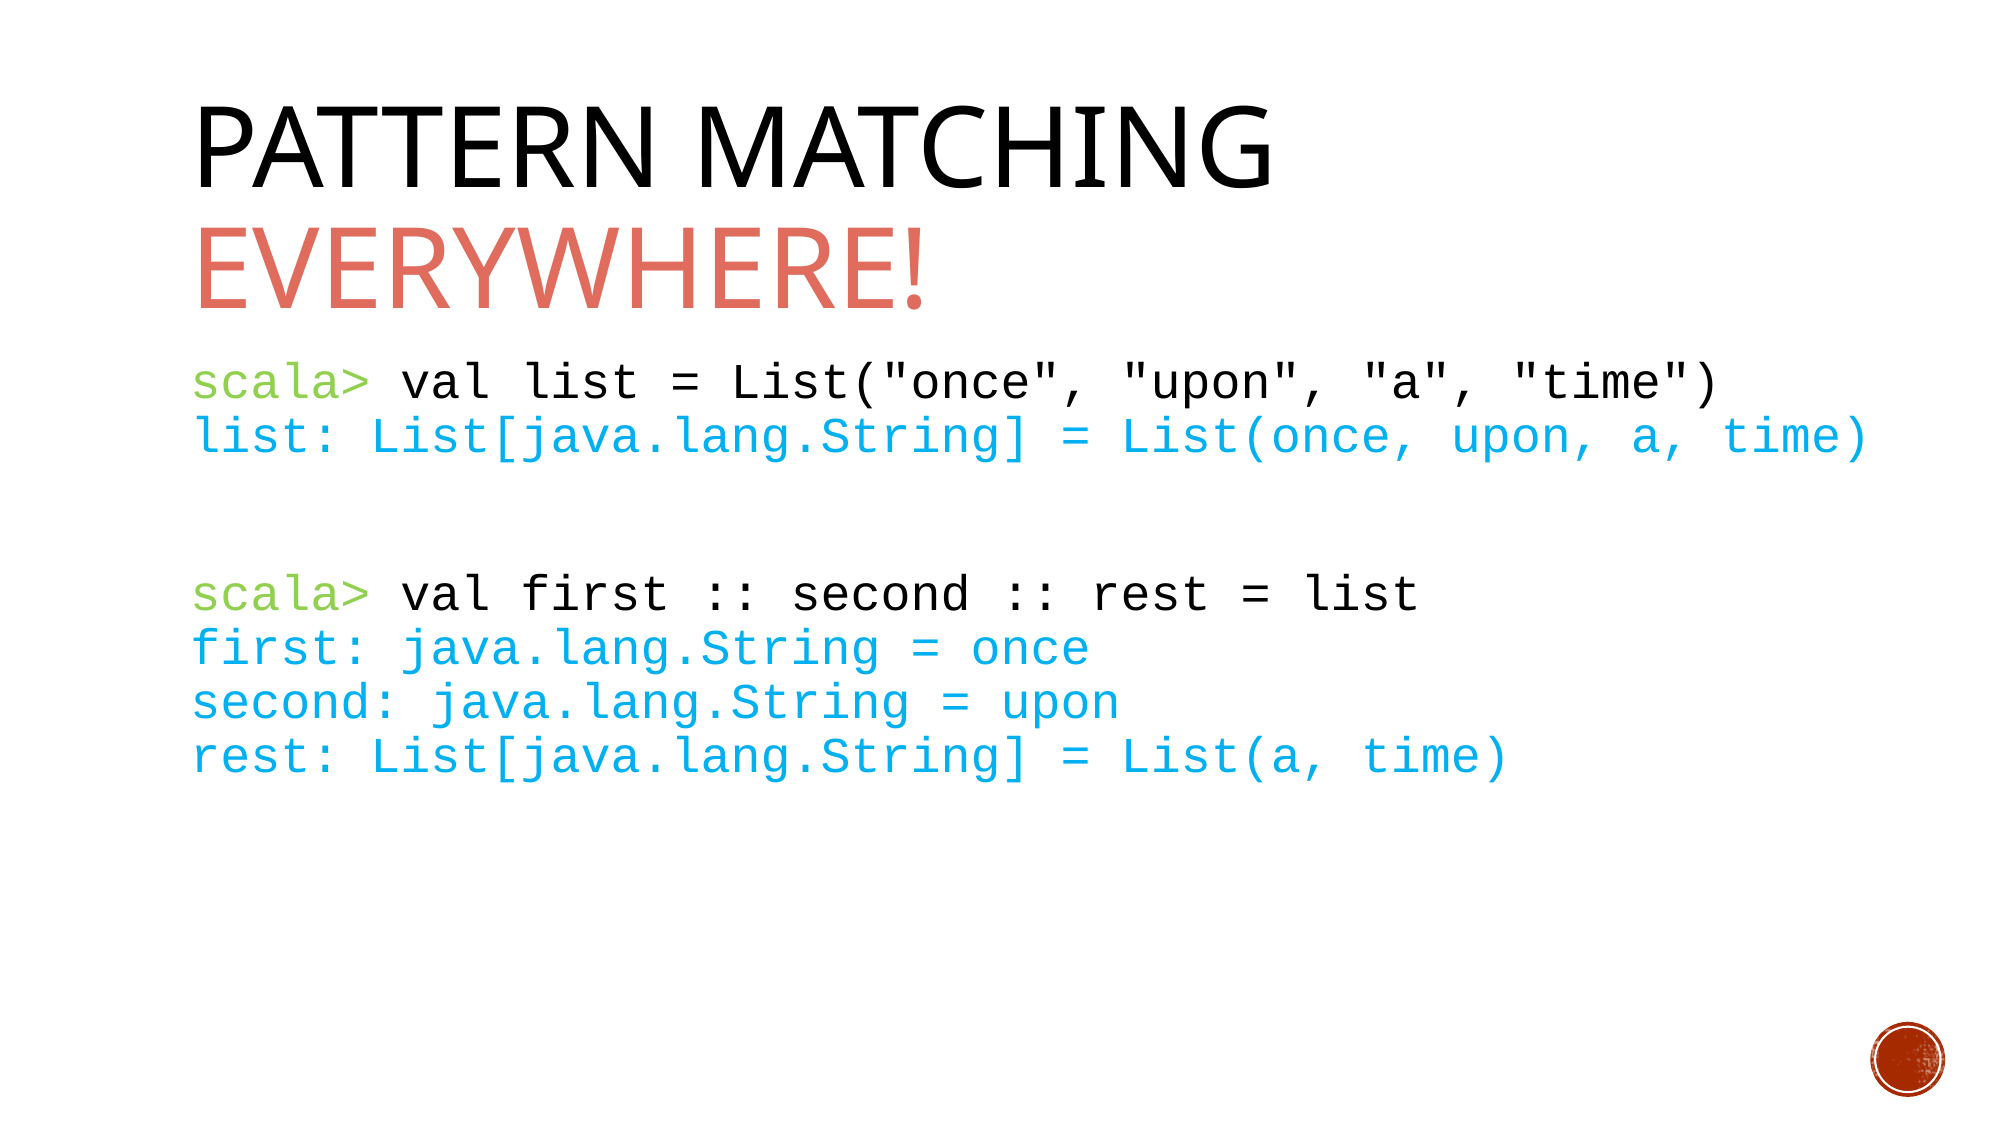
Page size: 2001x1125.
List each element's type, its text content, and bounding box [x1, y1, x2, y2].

list scala> val list = List("once", "upon", "a", "time") list: List[java.lang.String] = List(once, upon, a, time) scala> val first :: second :: rest = list first: java.lang.String = once second: java.lang.String = upon rest: List[java.lang.String] = List(a, time) [175, 348, 1888, 1013]
title Pattern matching everywhere! [175, 79, 1826, 344]
